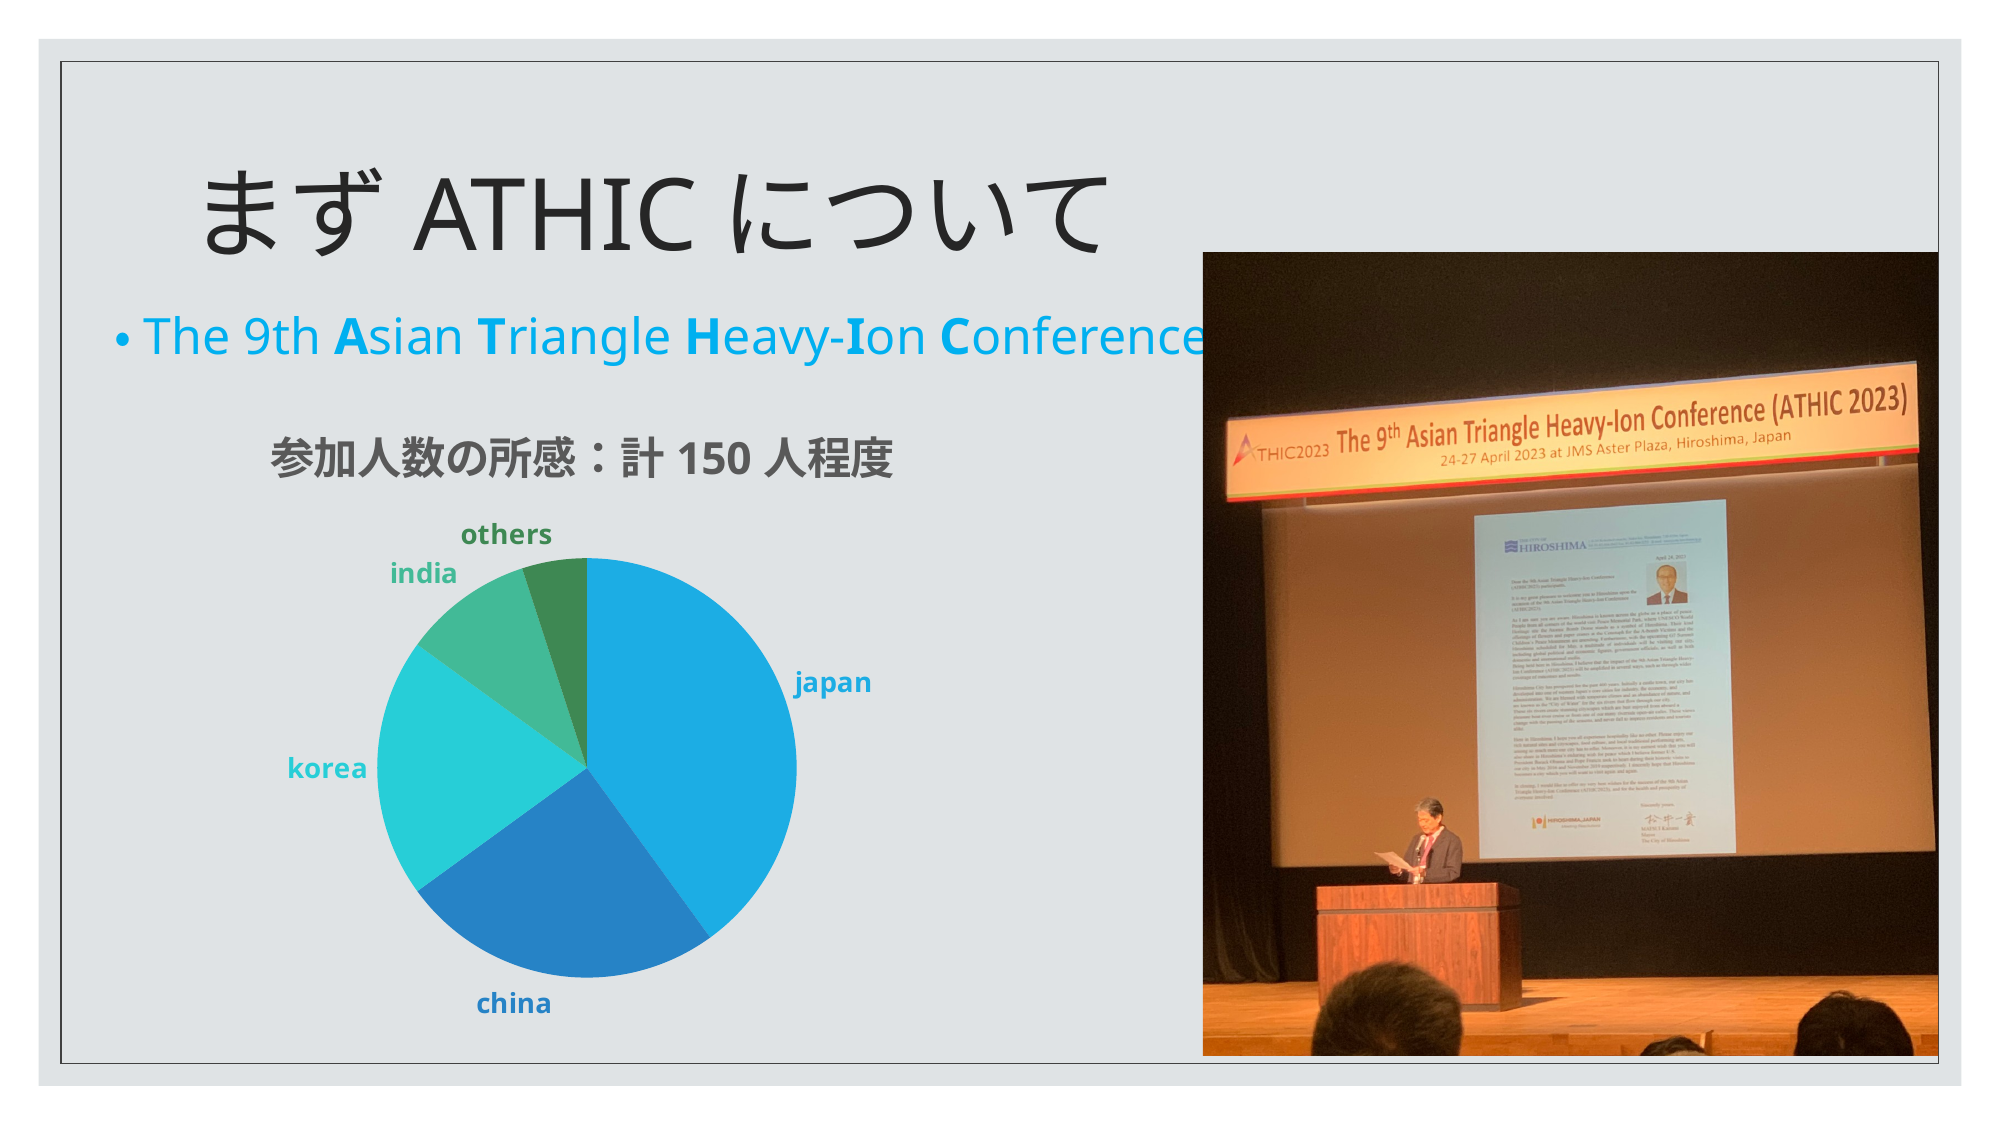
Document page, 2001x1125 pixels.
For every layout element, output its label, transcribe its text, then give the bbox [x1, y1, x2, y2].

picture [1202, 251, 1939, 1057]
list ・The 9th Asian Triangle Heavy-Ion Conference [99, 297, 1192, 1011]
chart [99, 389, 1066, 1036]
title まずATHICについて [174, 105, 1825, 297]
